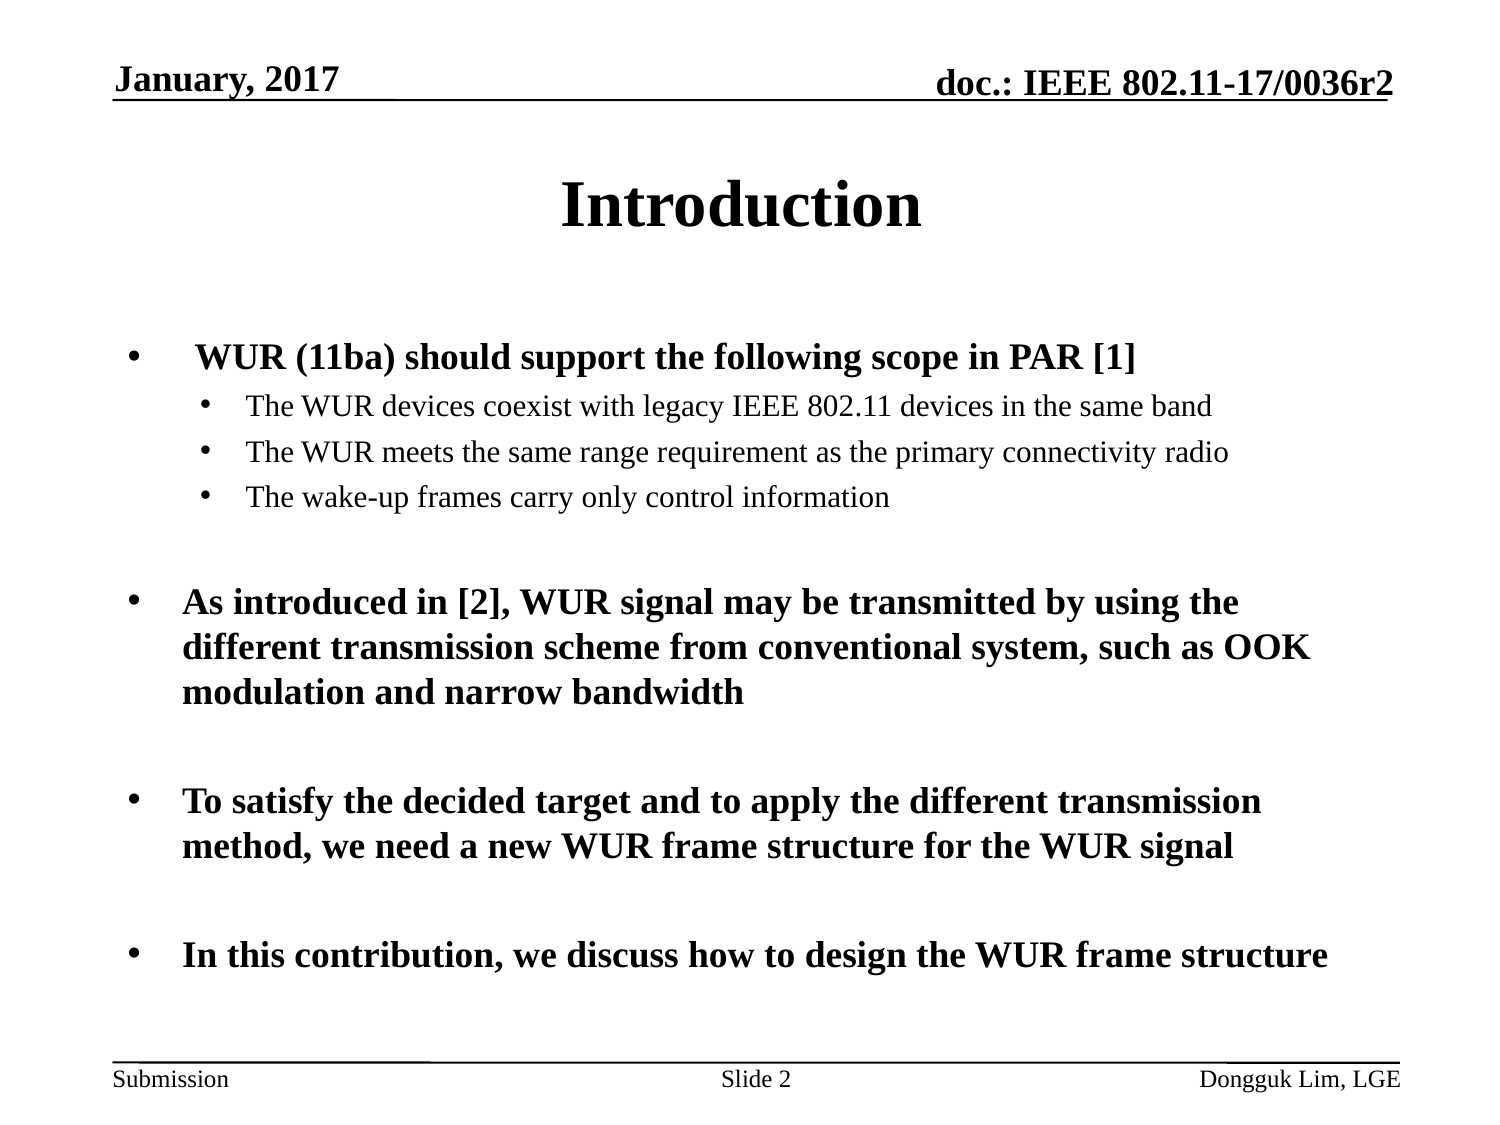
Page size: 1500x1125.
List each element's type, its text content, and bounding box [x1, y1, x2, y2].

slide_number Slide 2 [712, 1061, 800, 1123]
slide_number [114, 54, 423, 100]
list WUR (11ba) should support the following scope in PAR [1] The WUR devices coexist with legacy IEEE 802.11 devices in the same band The WUR meets the same range requirement as the primary connectivity radio The wake-up frames carry only control information As introduced in [2], WUR signal may be transmitted by using the different transmission scheme from conventional system, such as OOK modulation and narrow bandwidth To satisfy the decided target and to apply the different transmission method, we need a new WUR frame structure for the WUR signal In this contribution, we discuss how to design the WUR frame structure [112, 324, 1388, 1000]
footer Dongguk Lim, LGE [878, 1061, 1402, 1093]
title Introduction [112, 112, 1388, 288]
